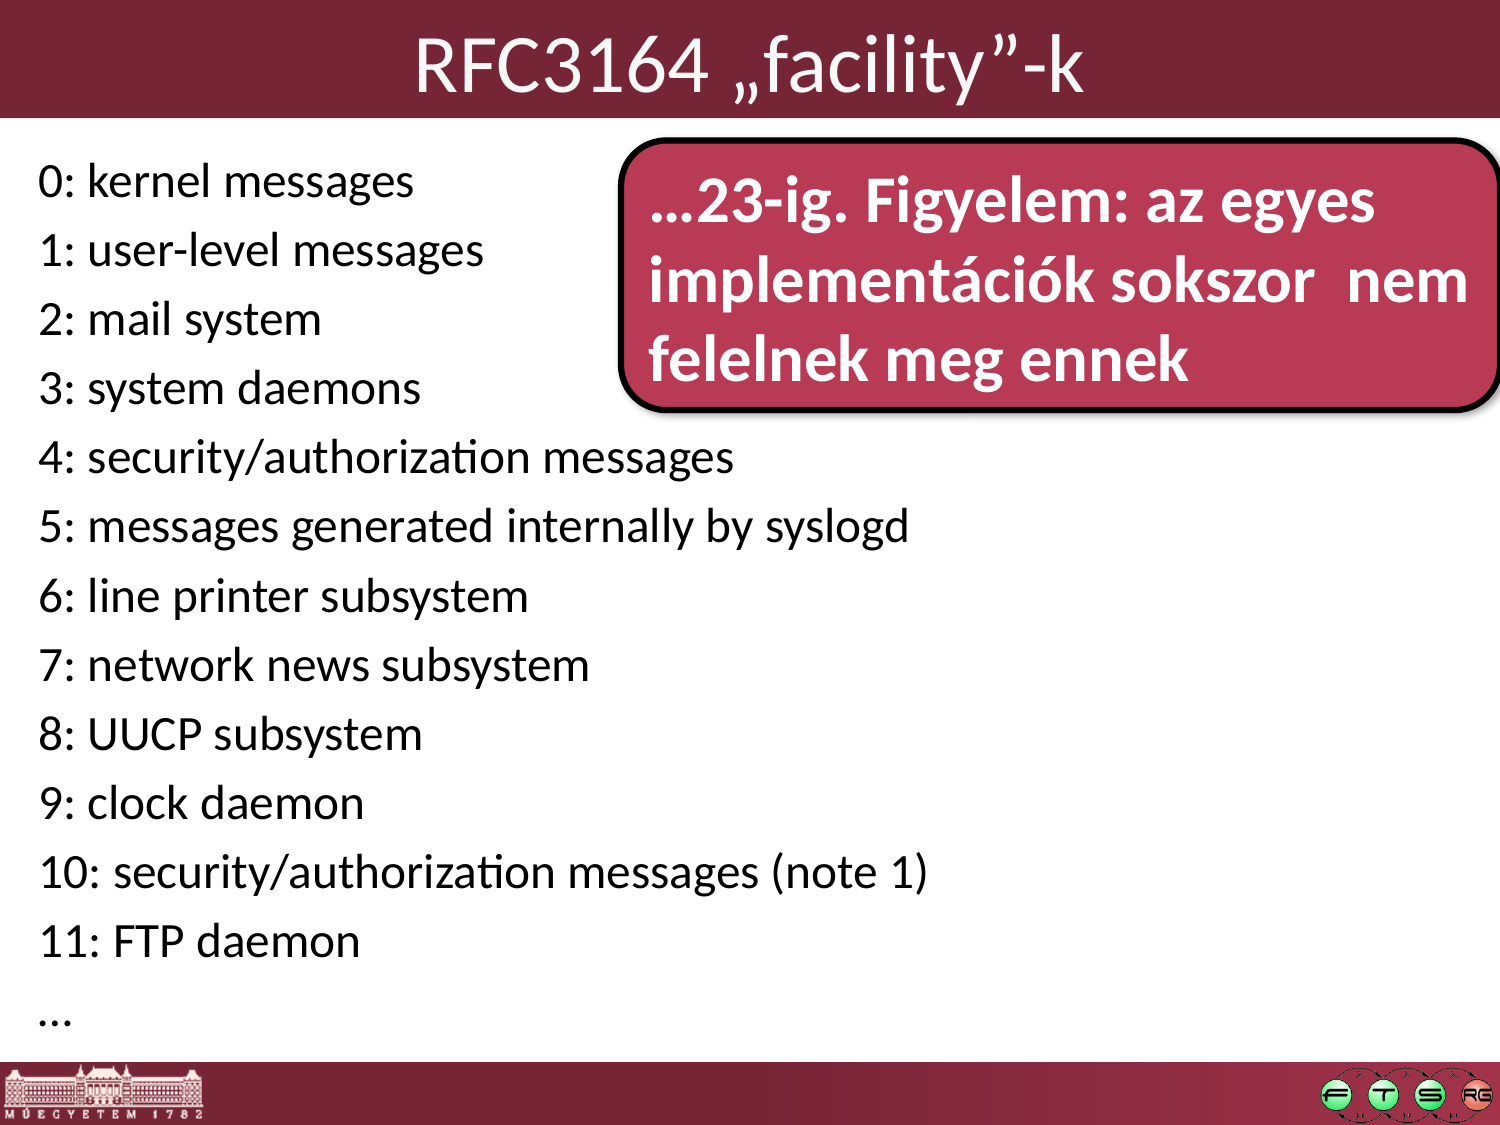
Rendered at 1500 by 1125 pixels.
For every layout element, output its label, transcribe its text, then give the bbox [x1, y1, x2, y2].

text_box …23-ig. Figyelem: az egyes implementációk sokszor nem felelnek meg ennek [618, 138, 1500, 413]
picture [1318, 1065, 1494, 1125]
title RFC3164 „facility”-k [0, 0, 1500, 119]
picture [0, 1063, 209, 1123]
list 0: kernel messages 1: user-level messages 2: mail system 3: system daemons 4: security/authorization messages 5: messages generated internally by syslogd 6: line printer subsystem 7: network news subsystem 8: UUCP subsystem 9: clock daemon 10: security/authorization messages (note 1) 11: FTP daemon … [23, 140, 1477, 1048]
